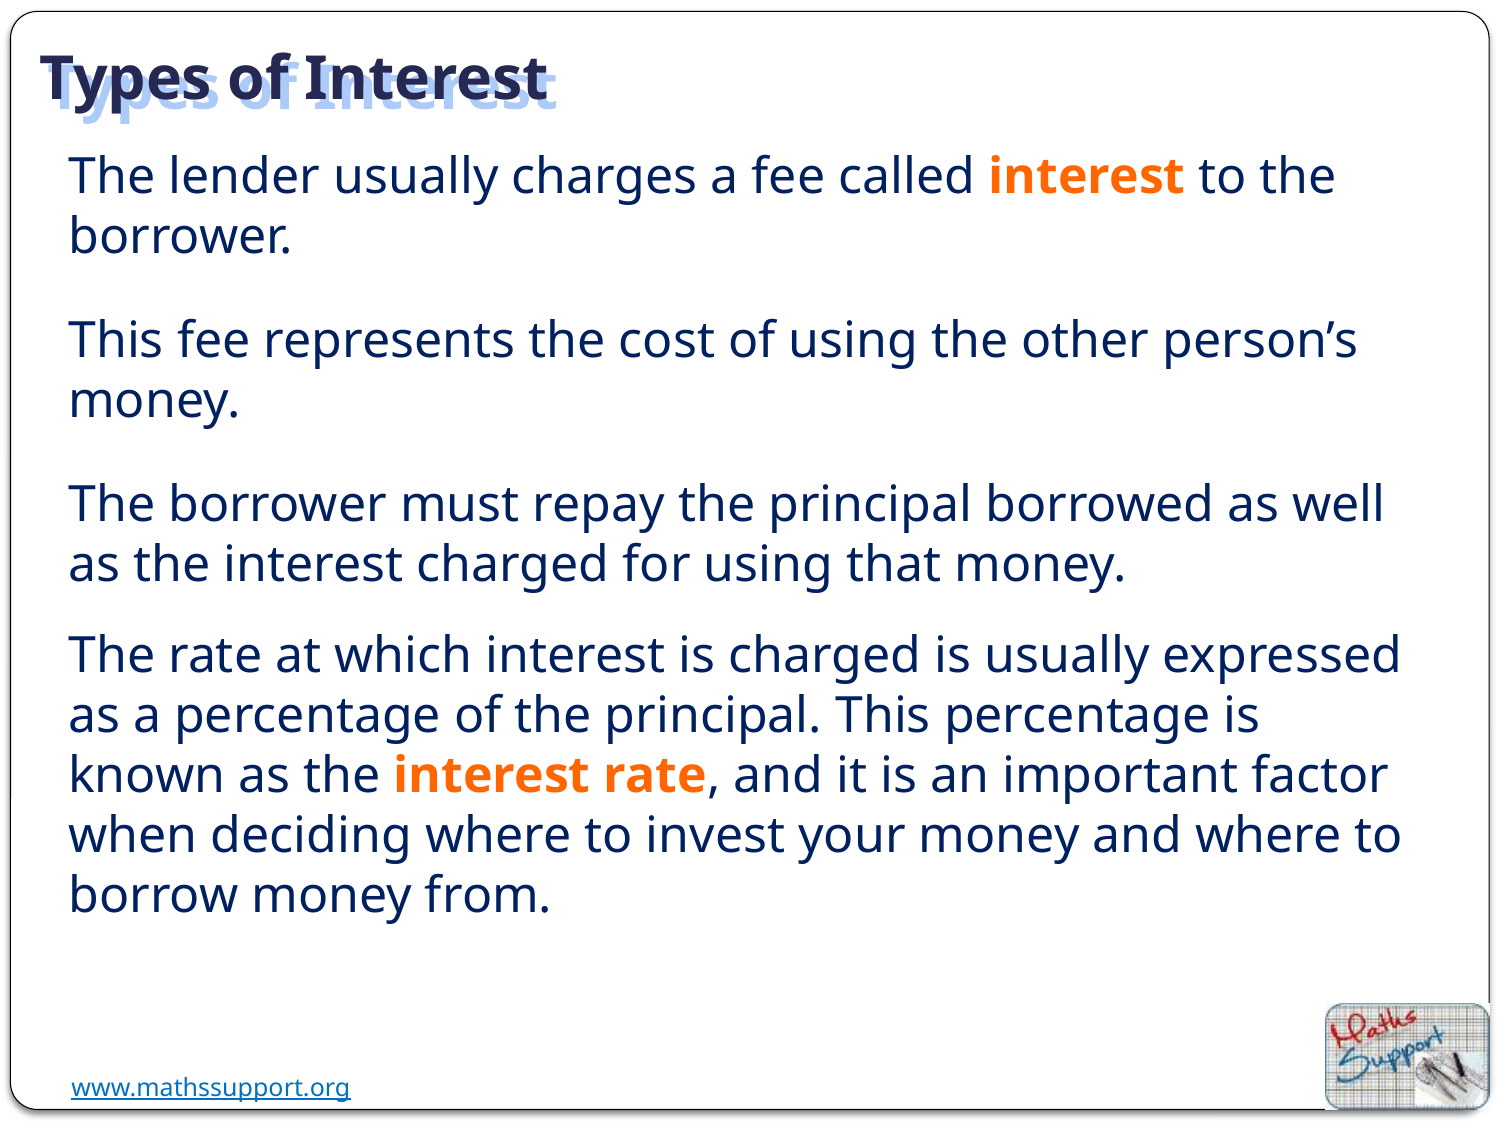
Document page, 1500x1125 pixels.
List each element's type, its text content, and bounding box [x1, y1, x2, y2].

text_box The borrower must repay the principal borrowed as well as the interest charged for using that money. [53, 464, 1447, 600]
picture [1325, 1003, 1490, 1110]
text_box [74, 1072, 357, 1107]
text_box The lender usually charges a fee called interest to the borrower. [53, 135, 1447, 271]
text_box The rate at which interest is charged is usually expressed as a percentage of the principal. This percentage is known as the interest rate, and it is an important factor when deciding where to invest your money and where to borrow money from. [53, 614, 1447, 930]
text_box [1328, 1005, 1492, 1107]
text_box This fee represents the cost of using the other person’s money. [53, 300, 1447, 435]
title Types of Interest [24, 31, 1375, 127]
